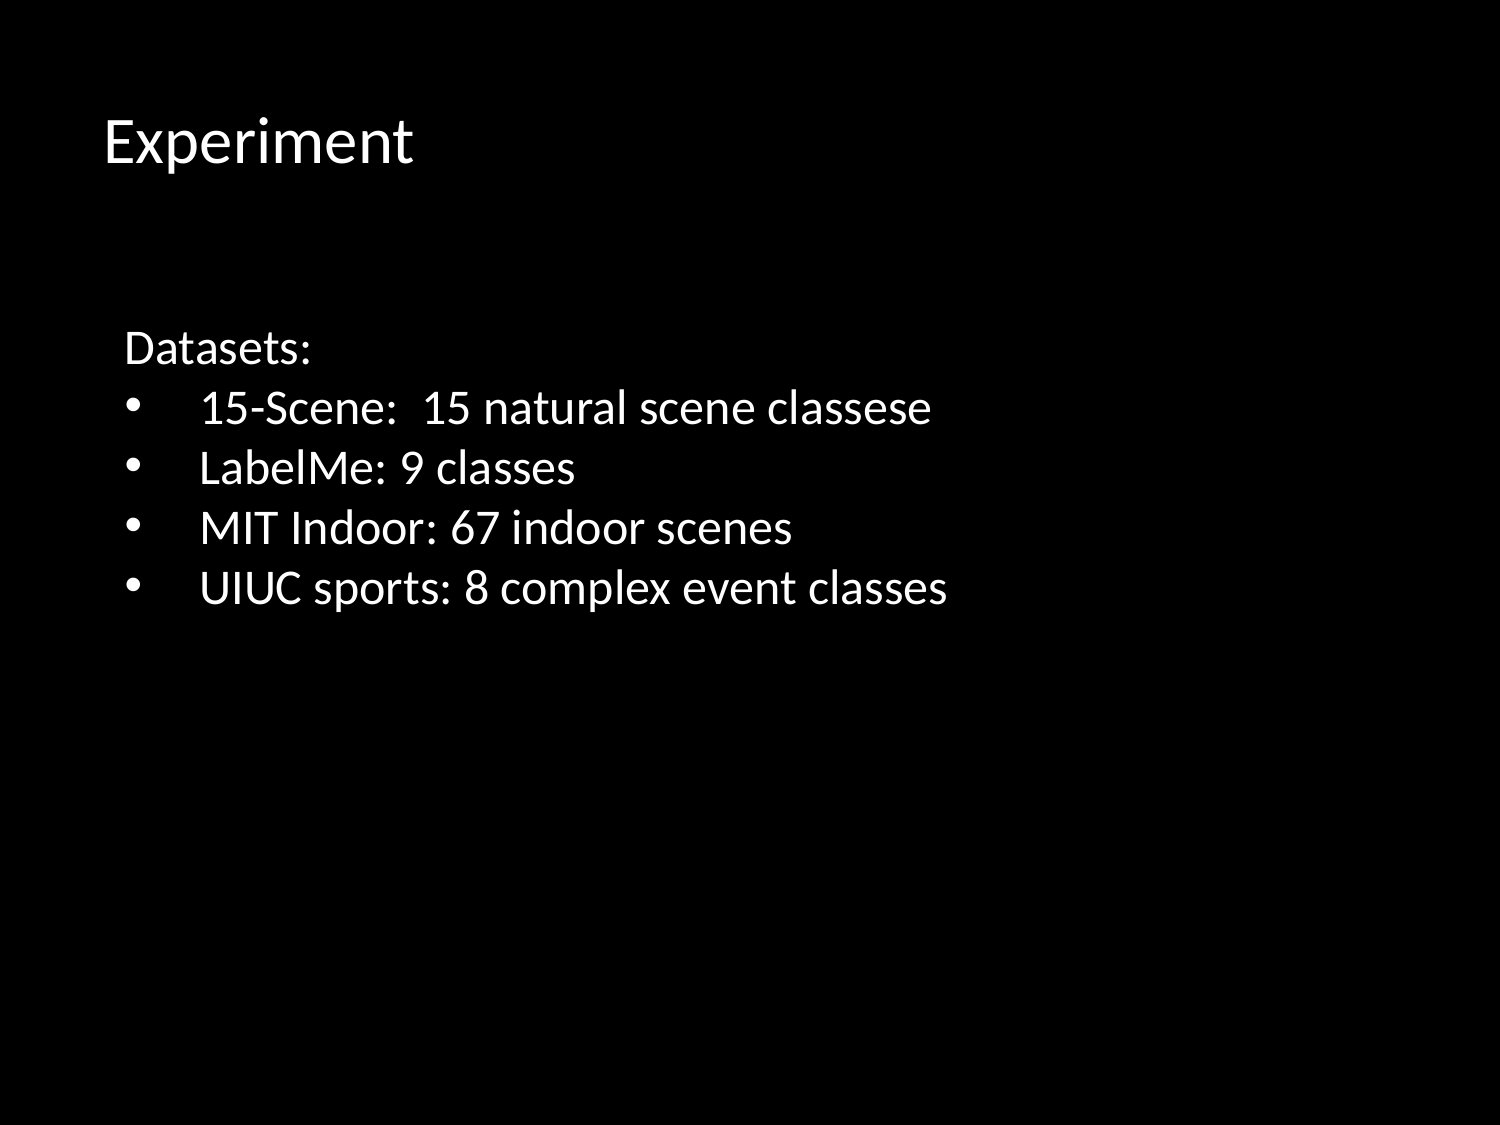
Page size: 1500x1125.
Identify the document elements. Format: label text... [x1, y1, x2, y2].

title Experiment [88, 42, 832, 232]
text_box Datasets: 15-Scene: 15 natural scene classese LabelMe: 9 classes MIT Indoor: 67 indoor scenes UIUC sports: 8 complex event classes [109, 256, 1128, 752]
